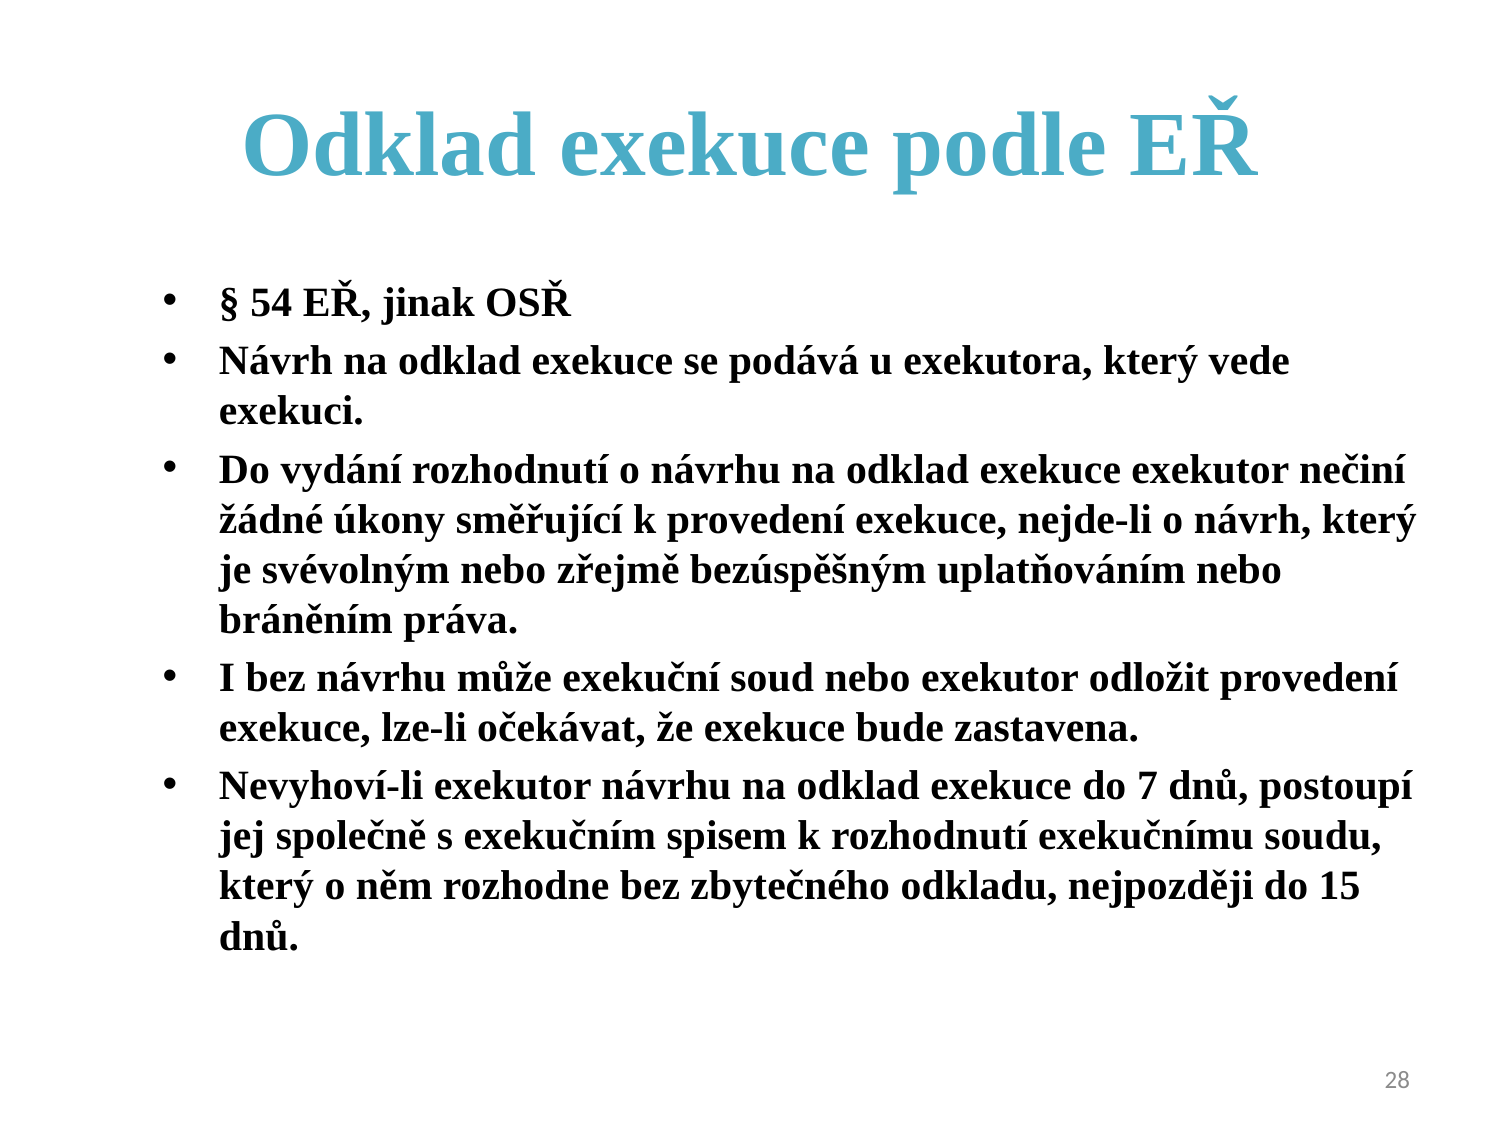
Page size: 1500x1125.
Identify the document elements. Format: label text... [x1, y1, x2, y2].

slide_number 28 [1316, 1056, 1425, 1100]
title Odklad exekuce podle EŘ [75, 45, 1425, 233]
list § 54 EŘ, jinak OSŘ Návrh na odklad exekuce se podává u exekutora, který vede exekuci. Do vydání rozhodnutí o návrhu na odklad exekuce exekutor nečiní žádné úkony směřující k provedení exekuce, nejde-li o návrh, který je svévolným nebo zřejmě bezúspěšným uplatňováním nebo bráněním práva. I bez návrhu může exekuční soud nebo exekutor odložit provedení exekuce, lze-li očekávat, že exekuce bude zastavena. Nevyhoví-li exekutor návrhu na odklad exekuce do 7 dnů, postoupí jej společně s exekučním spisem k rozhodnutí exekučnímu soudu, který o něm rozhodne bez zbytečného odkladu, nejpozději do 15 dnů. [147, 267, 1436, 1018]
